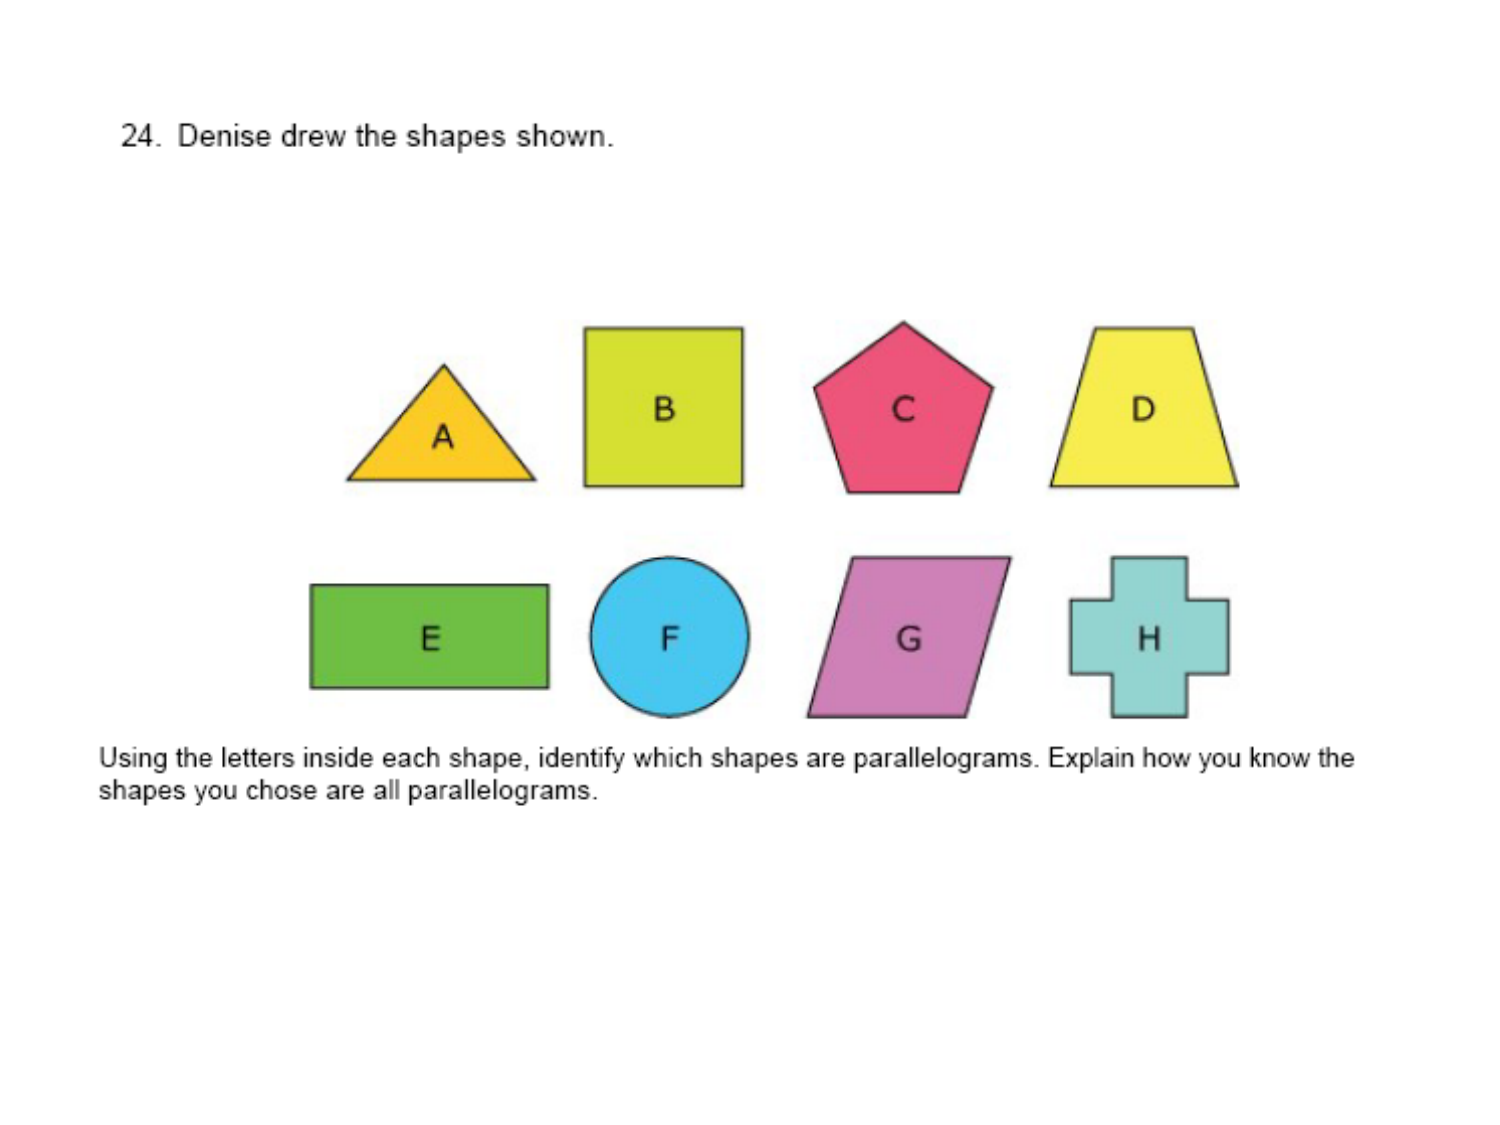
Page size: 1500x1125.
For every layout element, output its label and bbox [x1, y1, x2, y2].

picture [87, 74, 633, 188]
picture [0, 274, 1469, 838]
